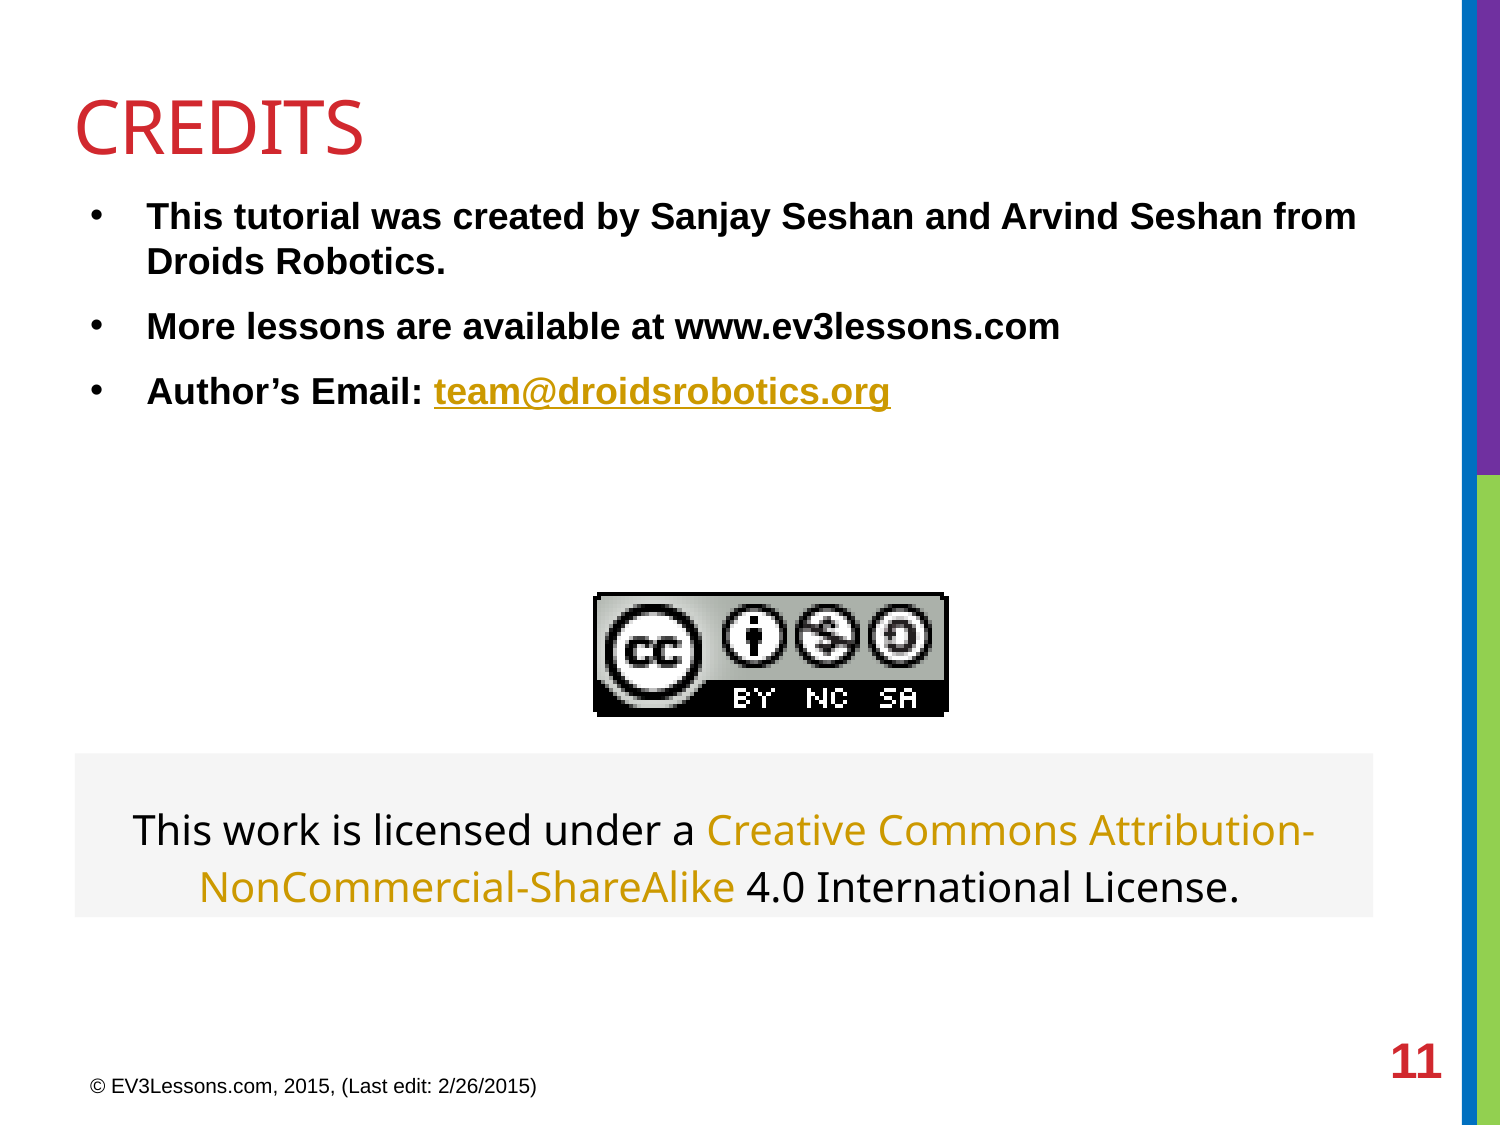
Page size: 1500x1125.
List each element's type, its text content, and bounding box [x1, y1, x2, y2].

text_box This work is licensed under a Creative Commons Attribution-NonCommercial-ShareAlike 4.0 International License. [74, 753, 1374, 918]
title CREDITS [58, 72, 1412, 297]
picture [593, 591, 949, 718]
slide_number 11 [1374, 1028, 1481, 1089]
footer © EV3Lessons.com, 2015, (Last edit: 2/26/2015) [75, 1065, 638, 1112]
list This tutorial was created by Sanjay Seshan and Arvind Seshan from Droids Robotics. More lessons are available at www.ev3lessons.com Author’s Email: team@droidsrobotics.org [75, 184, 1428, 999]
